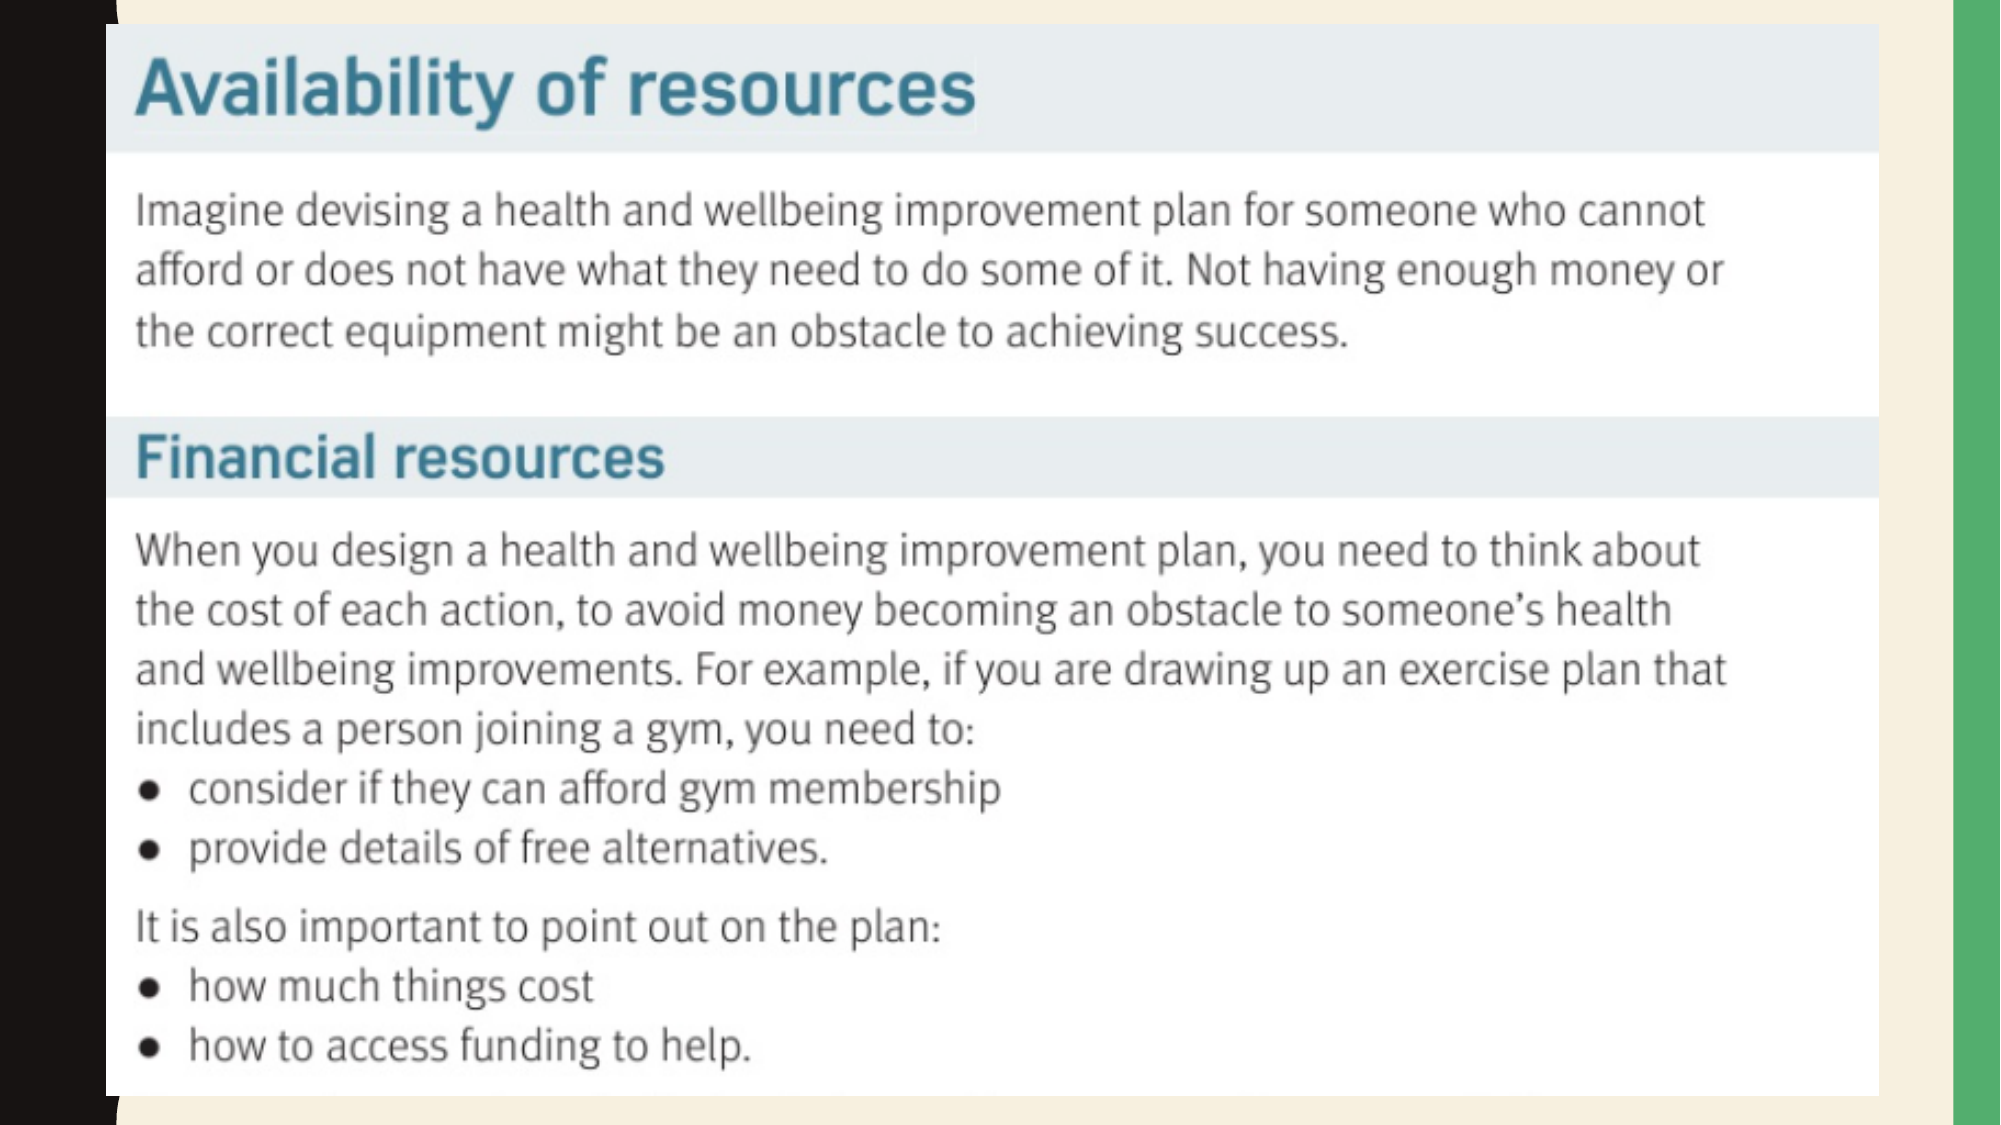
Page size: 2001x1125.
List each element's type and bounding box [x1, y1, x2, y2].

list [106, 24, 1879, 1096]
